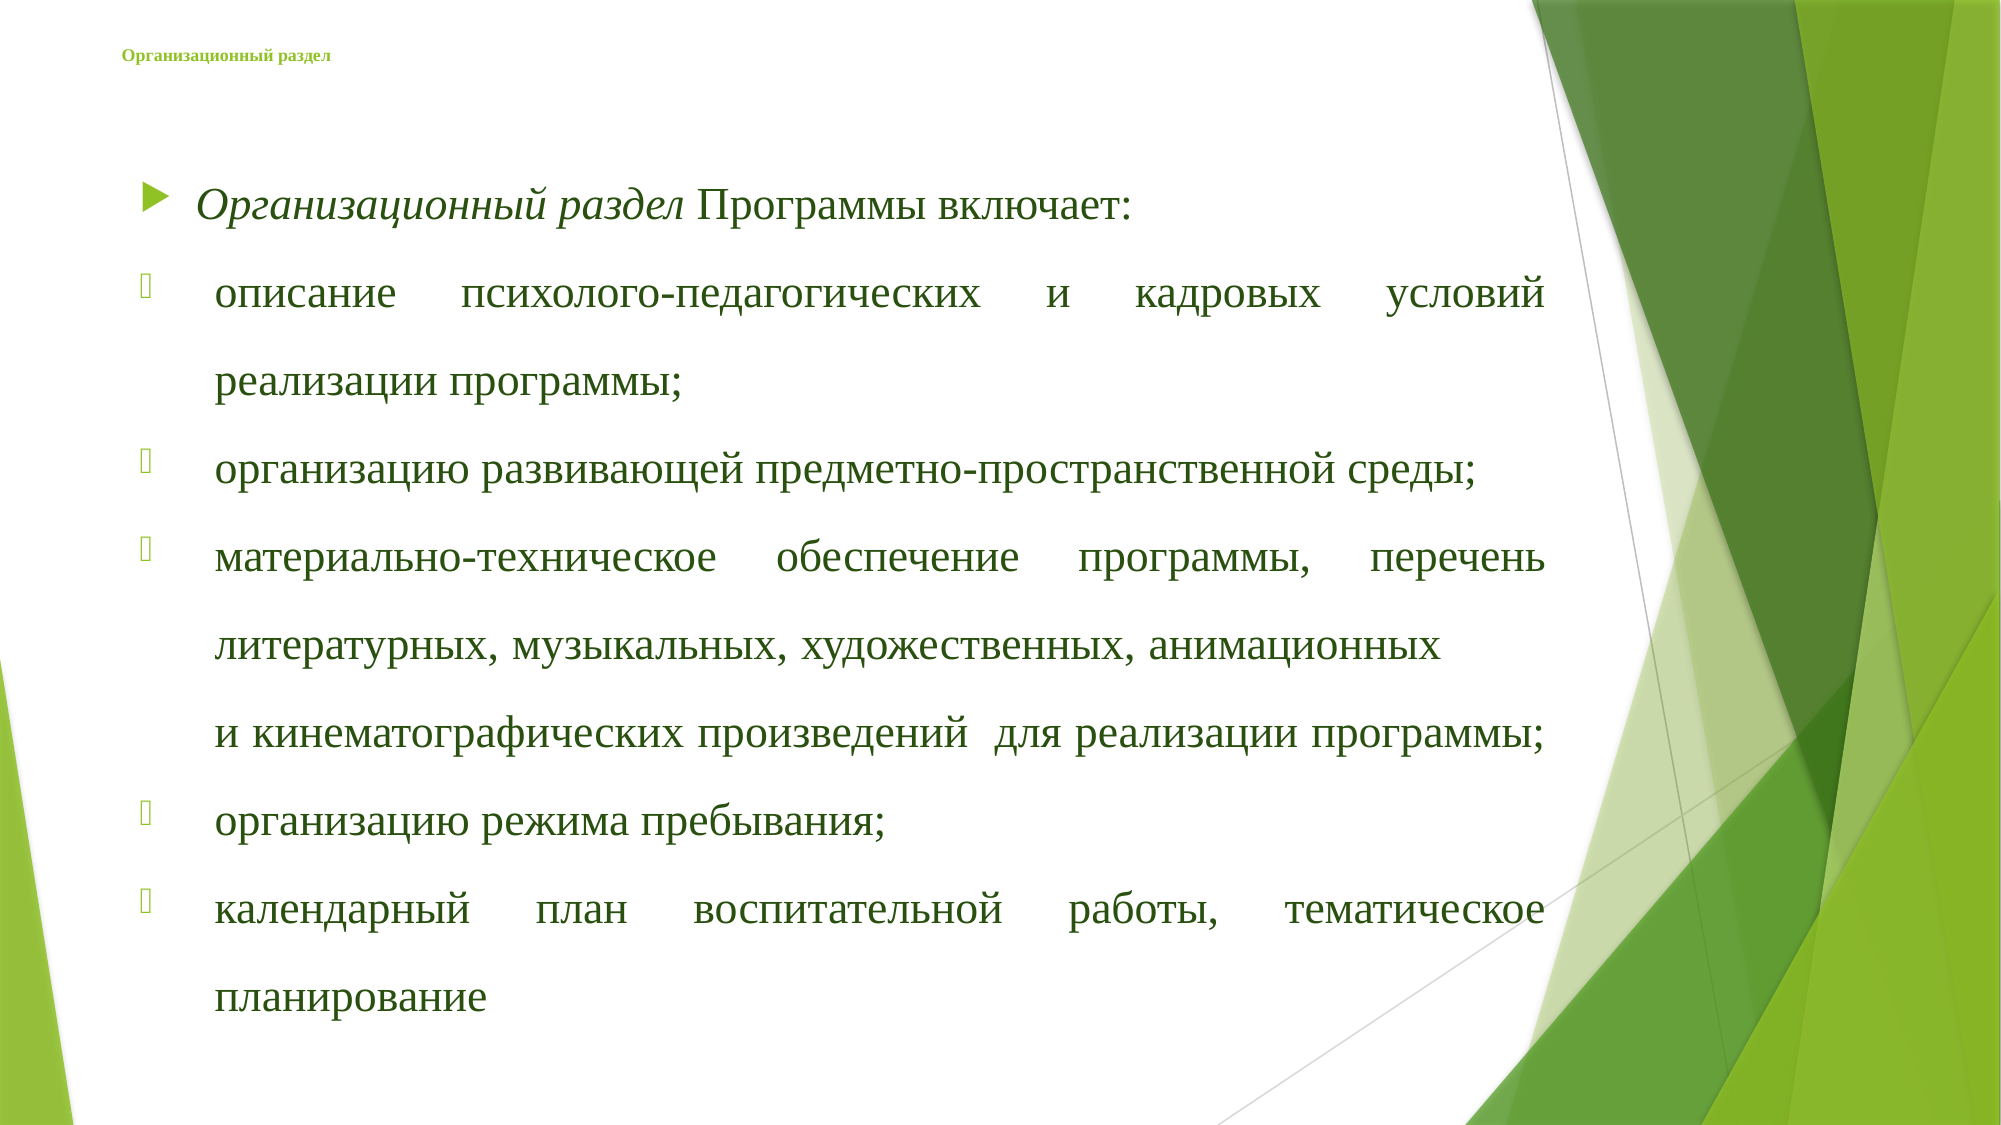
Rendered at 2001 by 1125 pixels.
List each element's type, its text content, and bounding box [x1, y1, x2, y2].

title Организационный раздел [106, 36, 1517, 133]
list Организационный раздел Программы включает: описание психолого-педагогических и кадровых условий реализации программы; организацию развивающей предметно-пространственной среды; материально-техническое обеспечение программы, перечень литературных, музыкальных, художественных, анимационных и кинематографических произведений для реализации программы; организацию режима пребывания; календарный план воспитательной работы, тематическое планирование [68, 133, 1562, 1078]
